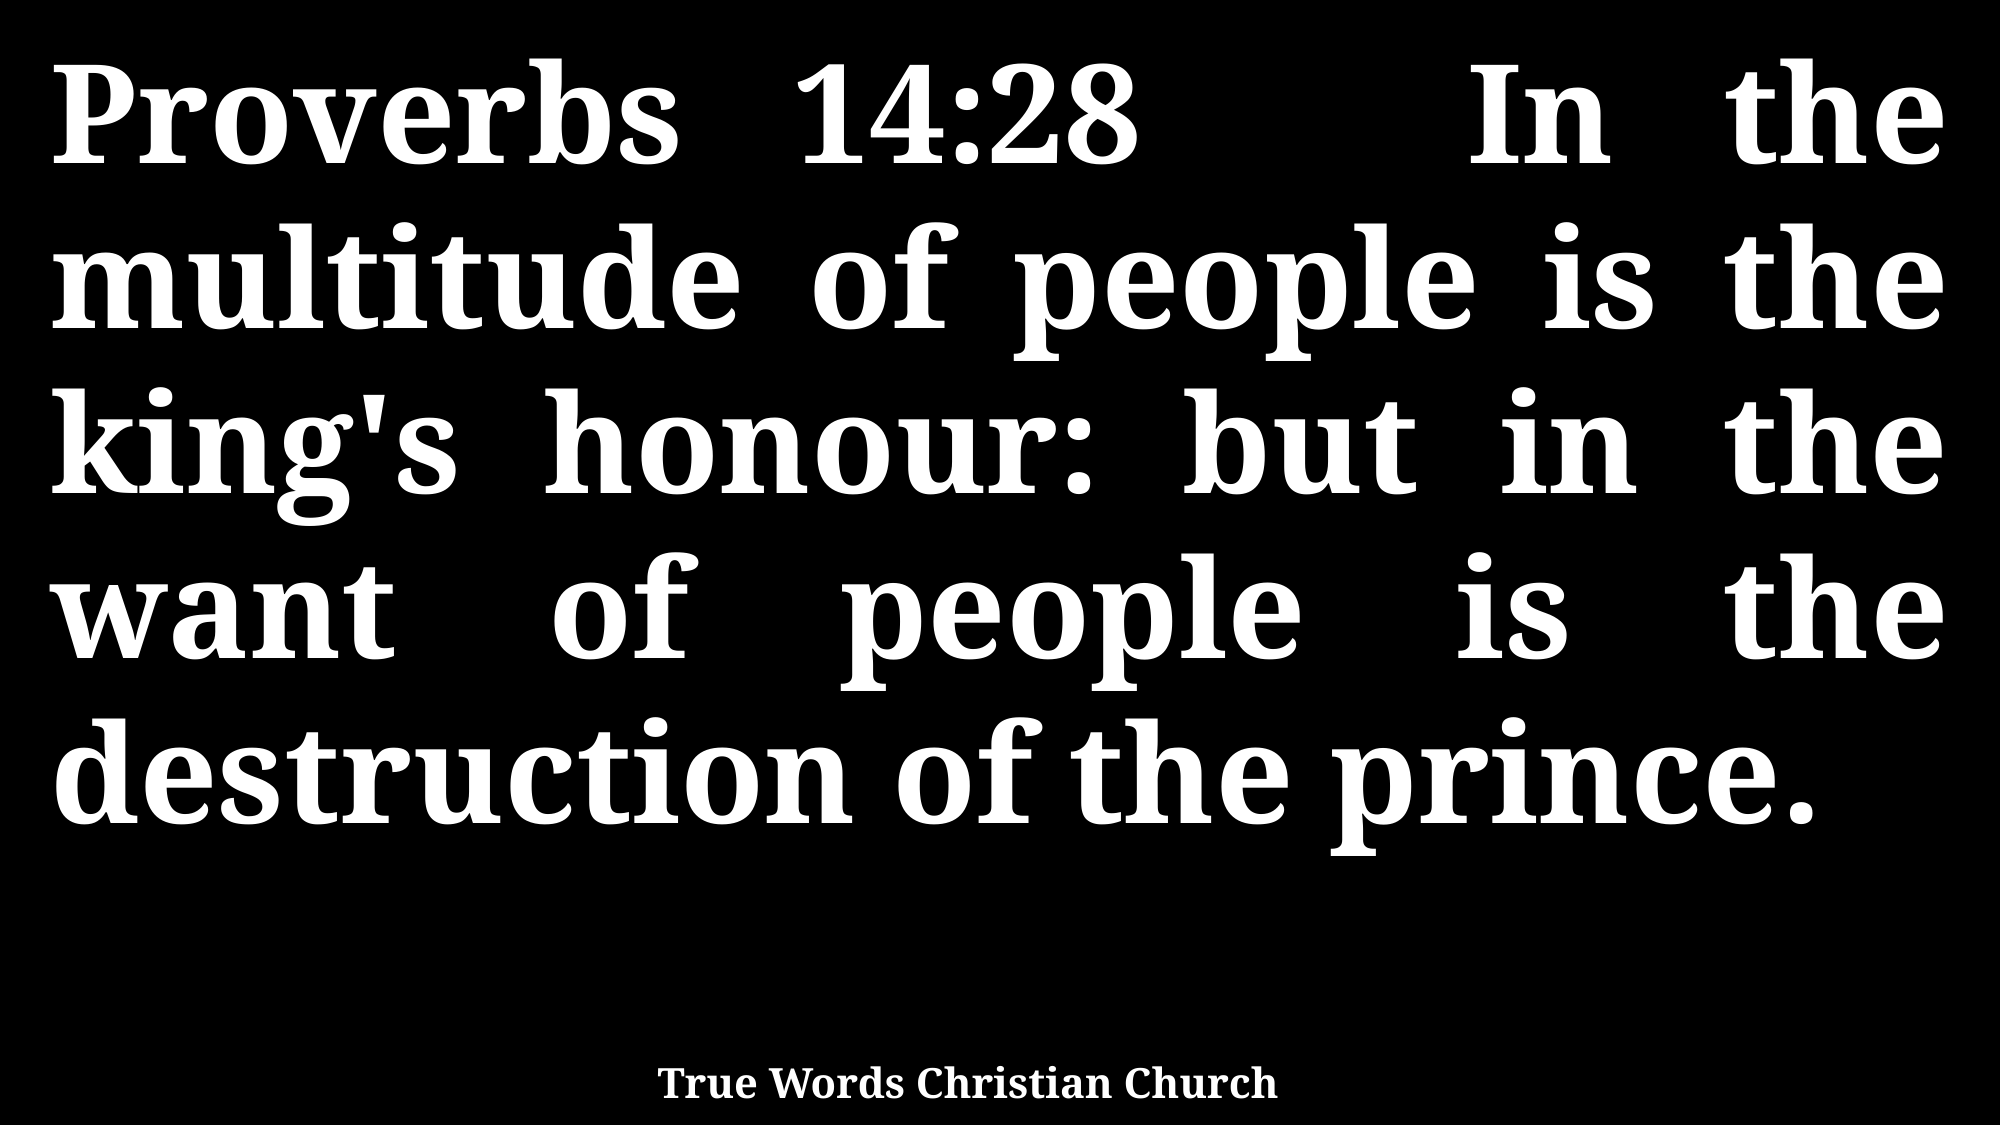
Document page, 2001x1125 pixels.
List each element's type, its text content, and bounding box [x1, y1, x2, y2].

text_box Proverbs 14:28 In the multitude of people is the king's honour: but in the want of people is the destruction of the prince. [35, 18, 1965, 859]
text_box True Words Christian Church [642, 1049, 1294, 1114]
